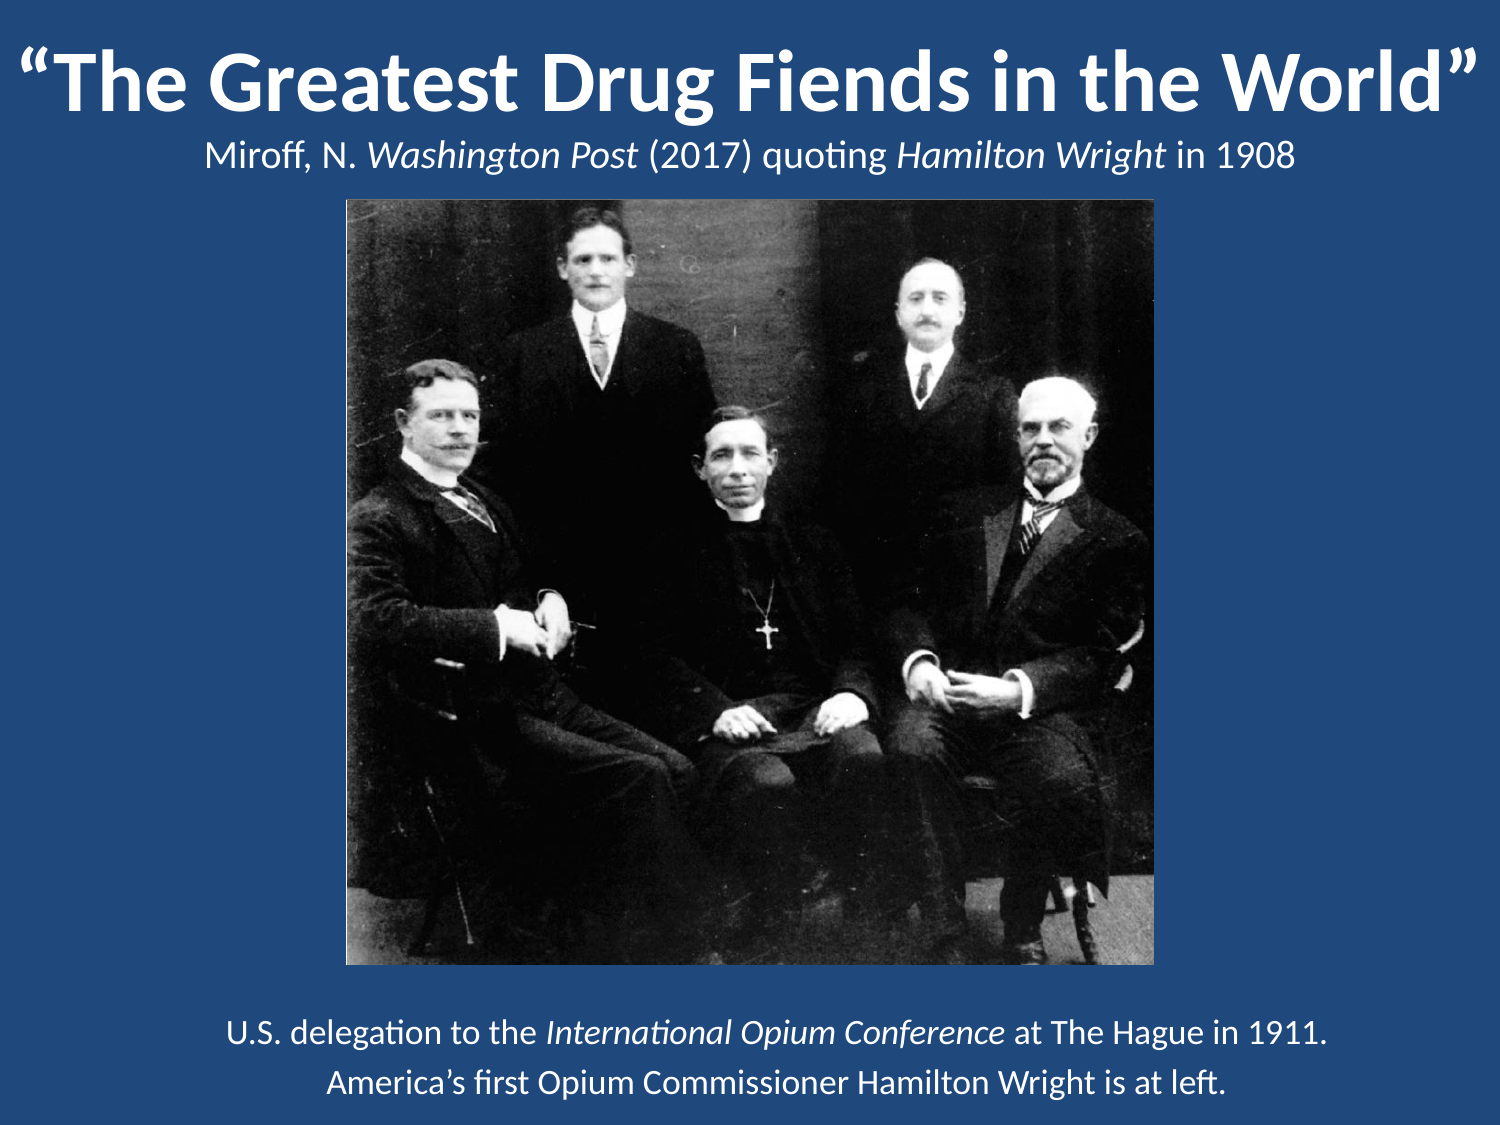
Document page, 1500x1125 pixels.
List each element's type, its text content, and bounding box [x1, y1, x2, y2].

title “The Greatest Drug Fiends in the World” Miroff, N. Washington Post (2017) quoting Hamilton Wright in 1908 [0, 12, 1500, 188]
list U.S. delegation to the International Opium Conference at The Hague in 1911. America’s first Opium Commissioner Hamilton Wright is at left. [75, 187, 1488, 1113]
picture [346, 199, 1154, 966]
